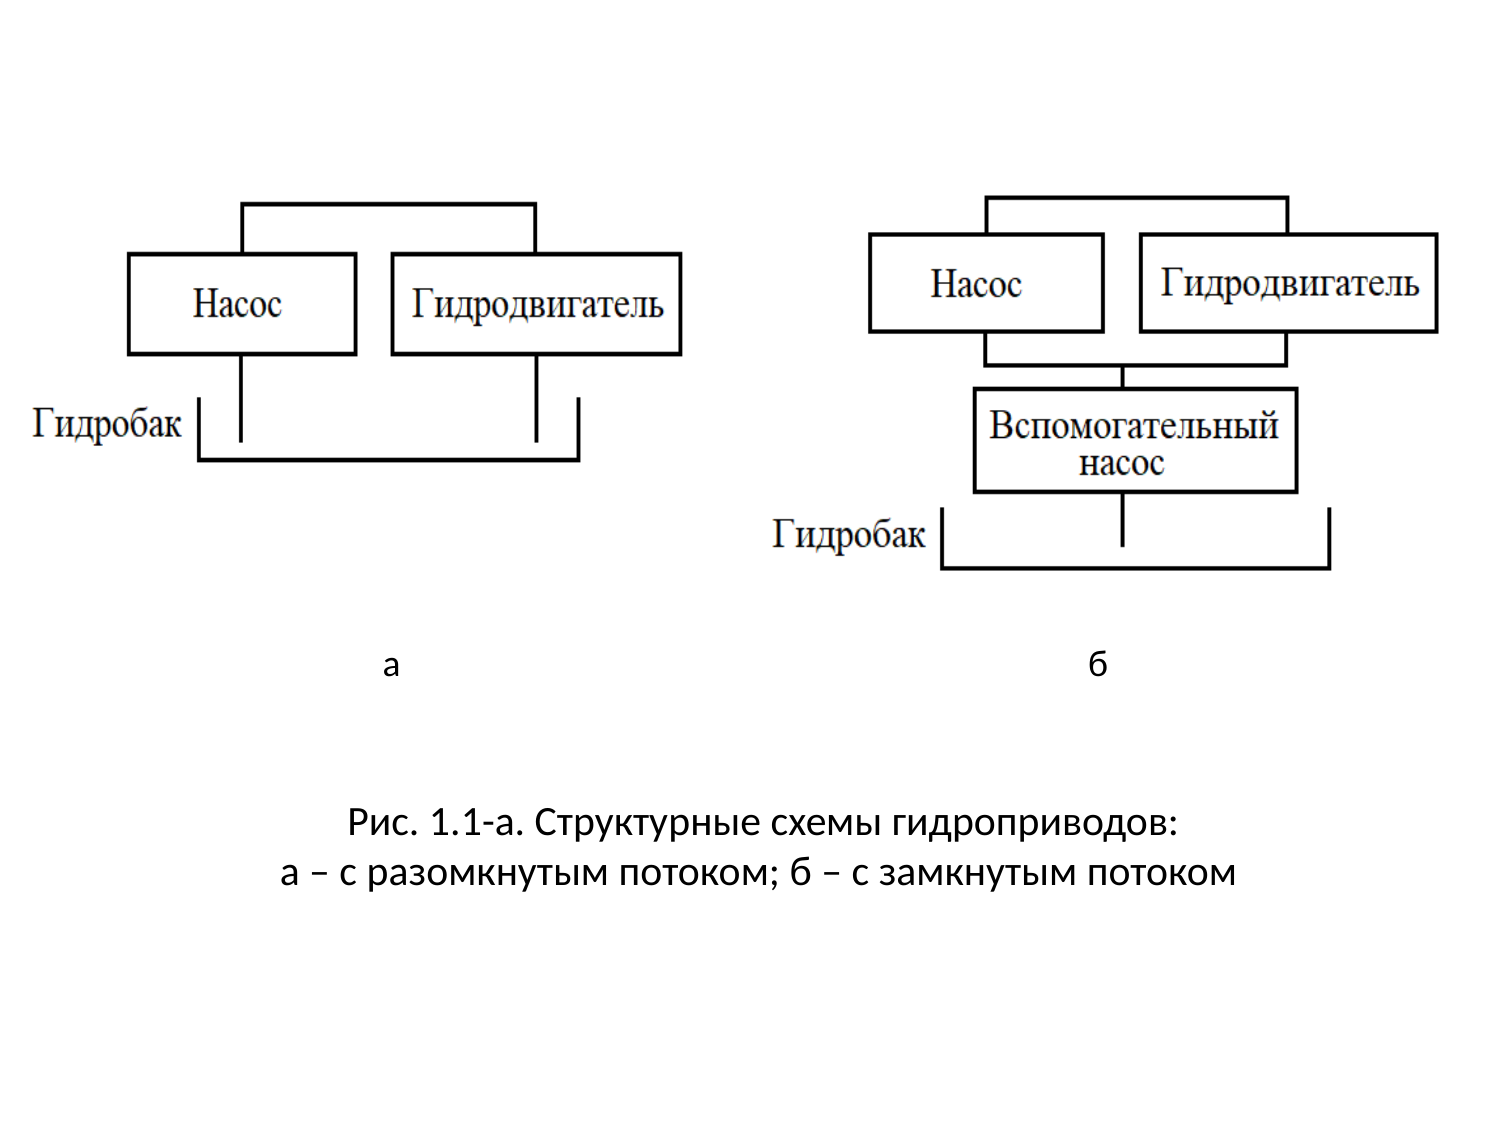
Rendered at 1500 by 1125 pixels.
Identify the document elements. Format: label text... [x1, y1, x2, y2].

picture [761, 184, 1457, 587]
text_box а б [367, 631, 1125, 692]
title Рис. 1.1-а. Структурные схемы гидроприводов: а – с разомкнутым потоком; б – с замкнутым потоком [88, 775, 1439, 963]
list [29, 180, 699, 562]
